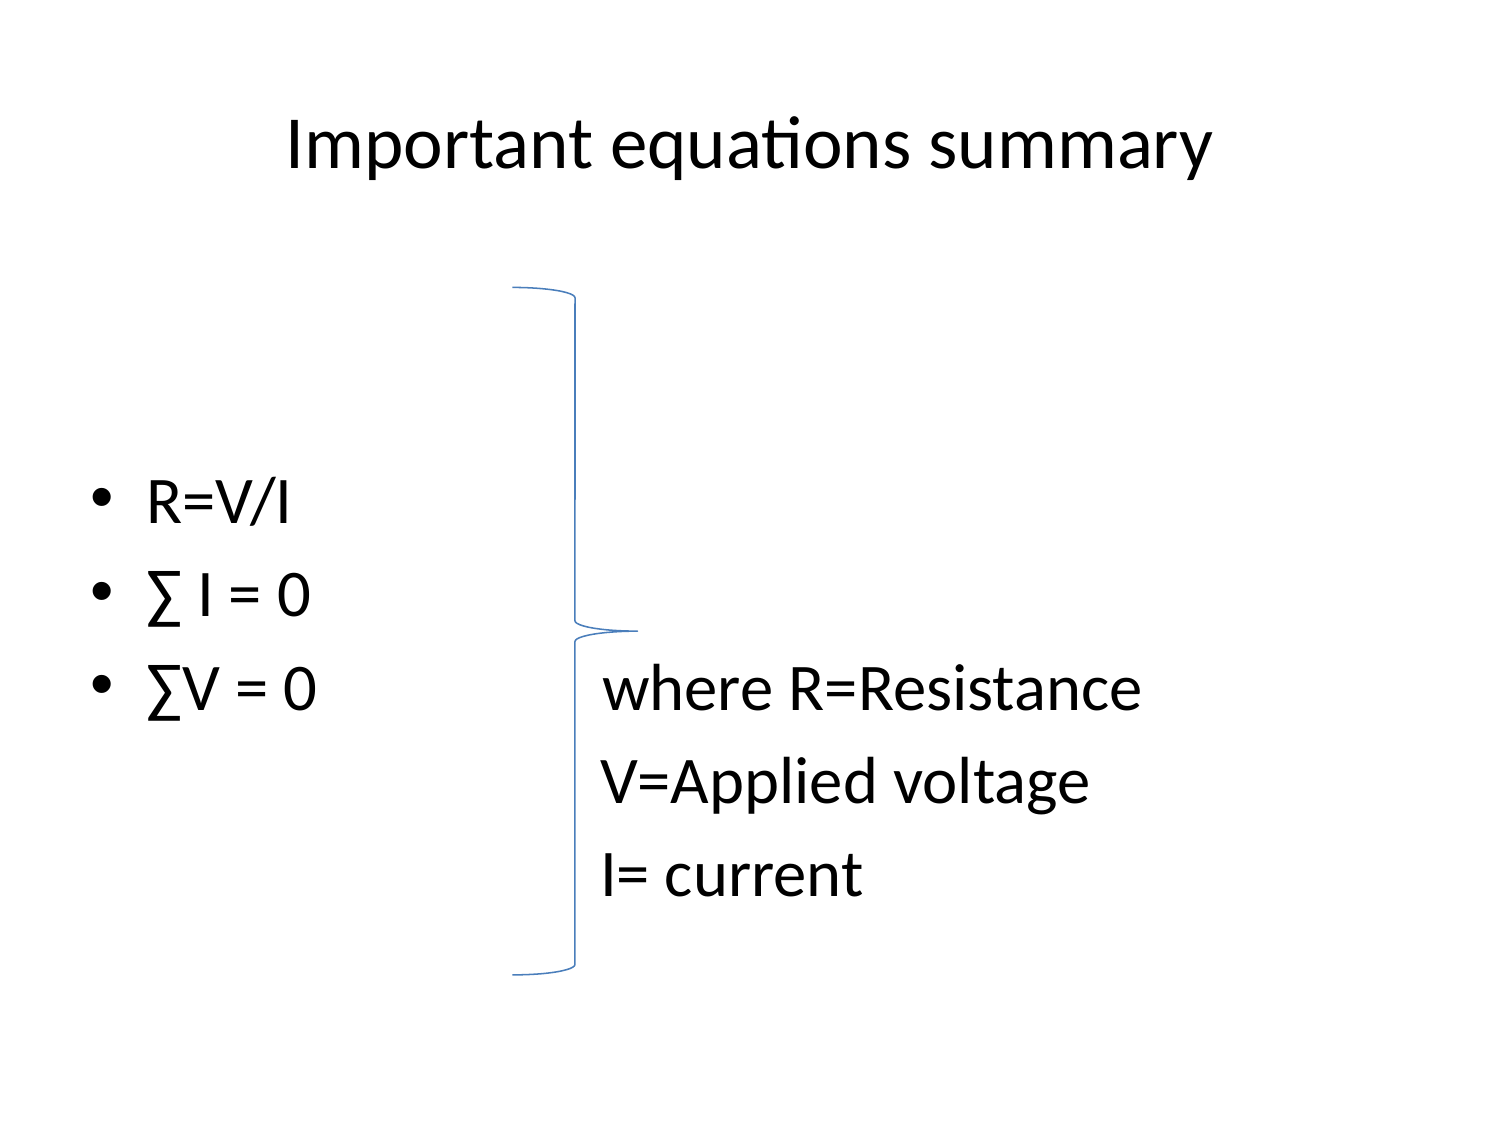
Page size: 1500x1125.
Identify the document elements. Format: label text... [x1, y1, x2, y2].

title Important equations summary [75, 45, 1425, 233]
list R=V/I ∑ I = 0 ∑V = 0 where R=Resistance V=Applied voltage I= current [75, 262, 1425, 1005]
text_box [512, 286, 639, 976]
